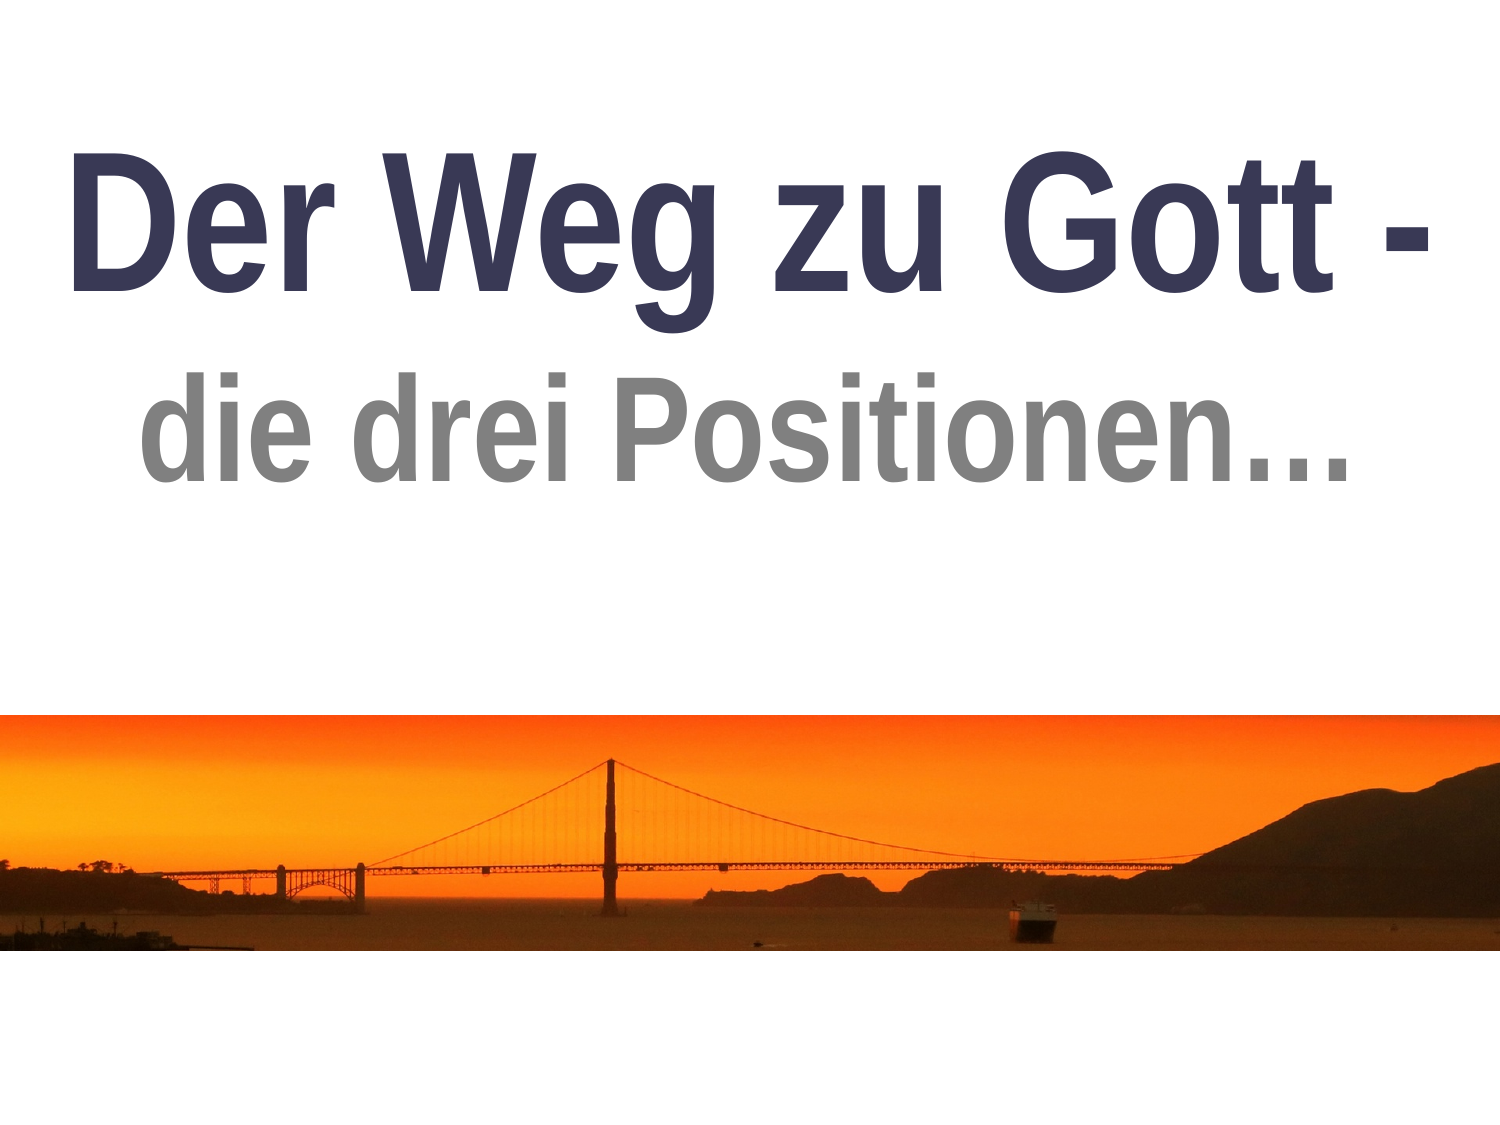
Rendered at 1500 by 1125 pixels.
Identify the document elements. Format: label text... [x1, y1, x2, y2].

picture [0, 715, 1500, 951]
title Der Weg zu Gott - die drei Positionen… [17, 30, 1483, 572]
